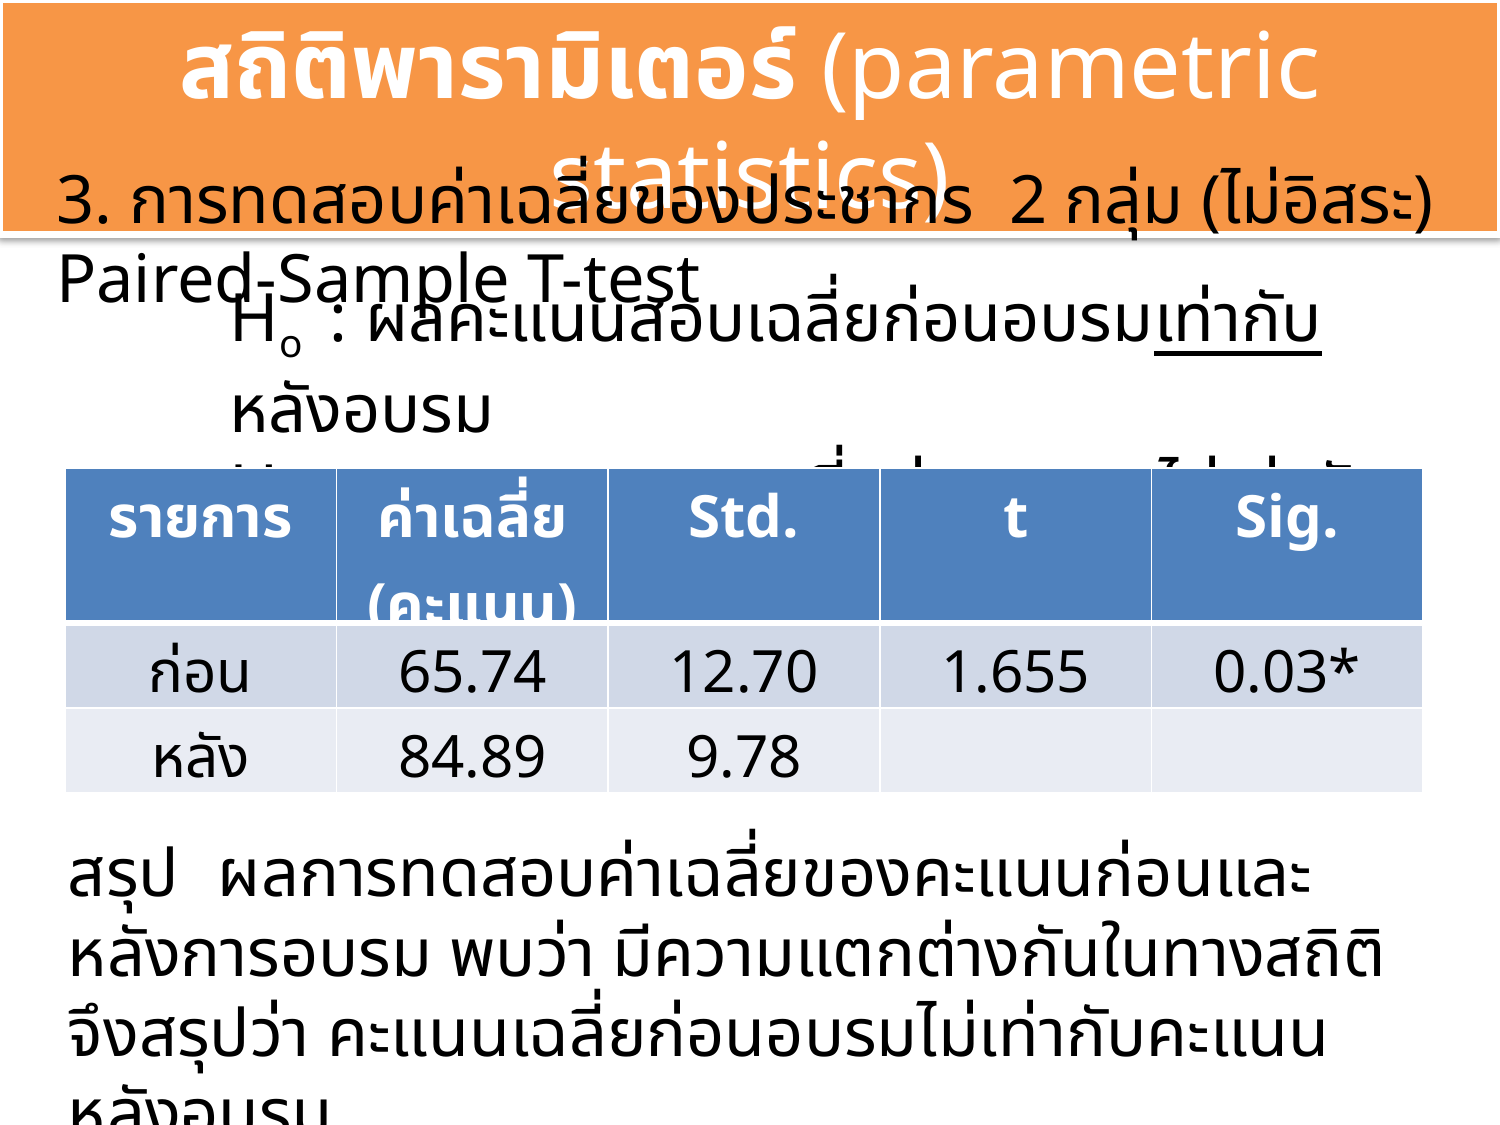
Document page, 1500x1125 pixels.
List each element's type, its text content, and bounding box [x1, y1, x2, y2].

table_cell [1152, 709, 1422, 792]
table_header Std. [609, 469, 879, 620]
table_header ค่าเฉลี่ย (คะแนน) [337, 469, 607, 620]
text_box Ho : ผลคะแนนสอบเฉลี่ยก่อนอบรมเท่ากับหลังอบรม H1 : ผลคะแนนสอบเฉลี่ยก่อนอบรมไม่เท่ากับหลังอบรม [64, 267, 1412, 467]
table_cell 9.78 [609, 709, 879, 792]
table_header t [881, 469, 1151, 620]
table_header Sig. [1152, 469, 1422, 620]
table_header รายการ [66, 469, 336, 620]
table_cell 84.89 [337, 709, 607, 792]
text_box 3. การทดสอบค่าเฉลี่ยของประชากร 2 กลุ่ม (ไม่อิสระ) Paired-Sample T-test [41, 148, 1471, 324]
text_box สรุป ผลการทดสอบค่าเฉลี่ยของคะแนนก่อนและหลังการอบรม พบว่า มีความแตกต่างกันในทางสถิติ จึงสรุปว่า คะแนนเฉลี่ยก่อนอบรมไม่เท่ากับคะแนนหลังอบรม [53, 822, 1412, 1125]
table_cell 12.70 [609, 626, 879, 707]
table_cell [881, 709, 1151, 792]
table_cell หลัง [66, 709, 336, 792]
table_cell 0.03* [1152, 626, 1422, 707]
table_cell 65.74 [337, 626, 607, 707]
text_box สถิติพารามิเตอร์ (parametric statistics) [0, 0, 1500, 238]
table_cell ก่อน [66, 626, 336, 707]
table_cell 1.655 [881, 626, 1151, 707]
